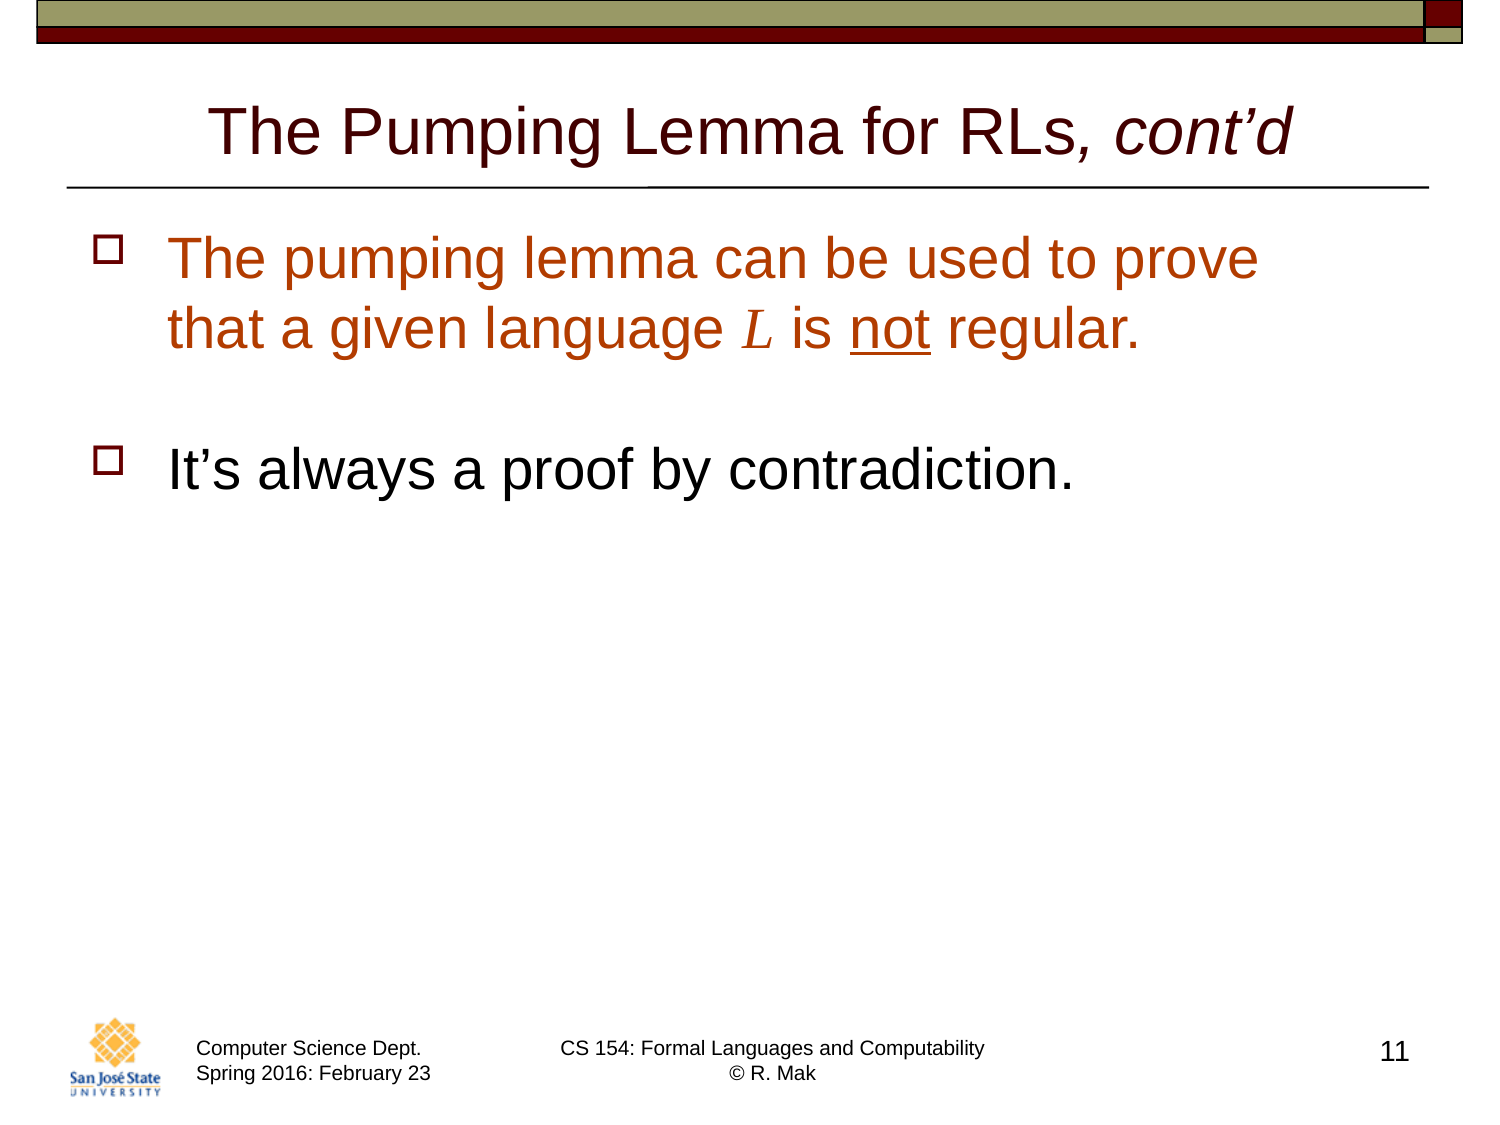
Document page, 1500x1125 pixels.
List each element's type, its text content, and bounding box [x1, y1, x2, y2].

slide_number 11 [1112, 1025, 1425, 1100]
picture [60, 1012, 166, 1112]
title The Pumping Lemma for RLs, cont’d [75, 67, 1425, 175]
list The pumping lemma can be used to prove that a given language L is not regular. It’s always a proof by contradiction. [75, 212, 1425, 1006]
